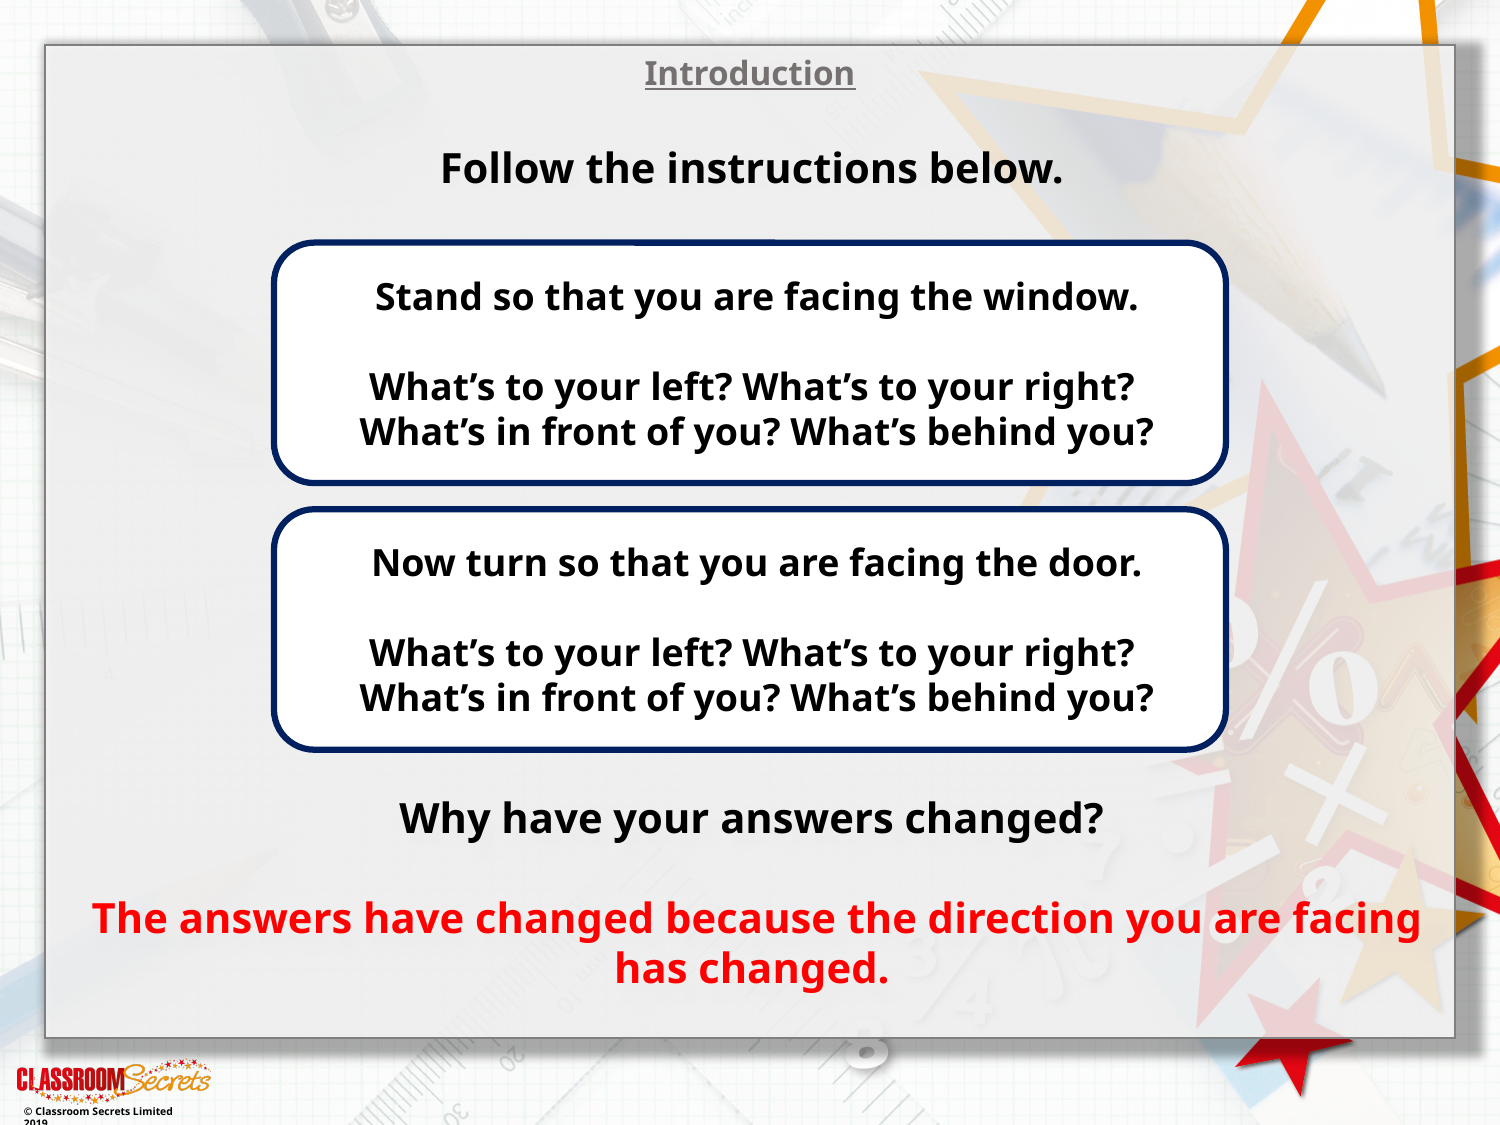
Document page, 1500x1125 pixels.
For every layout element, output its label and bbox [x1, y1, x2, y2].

picture [0, 0, 1500, 1125]
text_box [9, 1058, 212, 1125]
